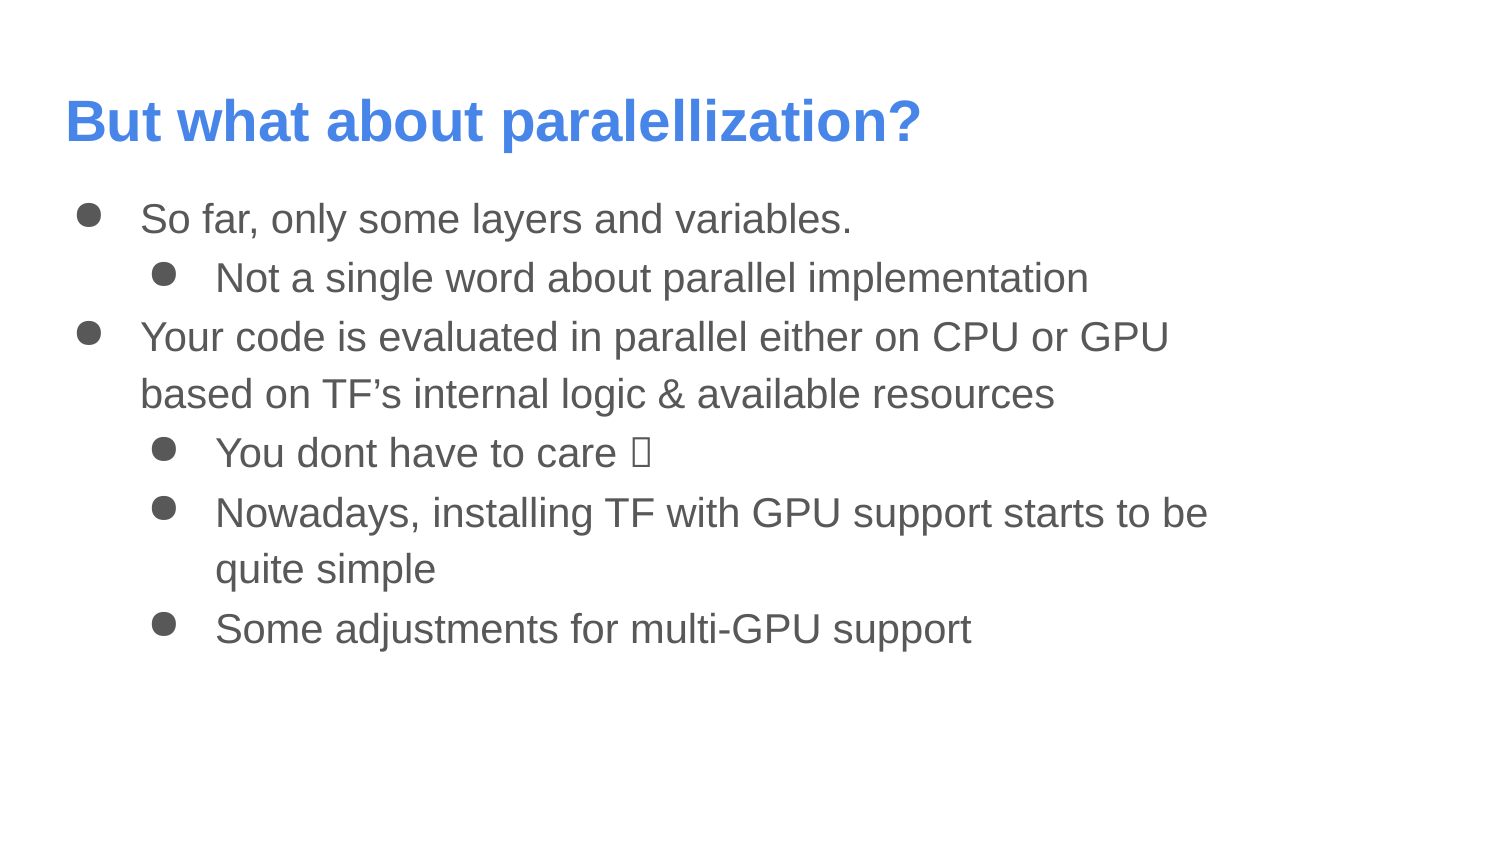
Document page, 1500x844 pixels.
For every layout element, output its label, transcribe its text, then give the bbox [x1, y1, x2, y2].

title But what about paralellization? [63, 81, 1288, 225]
text_box So far, only some layers and variables. Not a single word about parallel implementation Your code is evaluated in parallel either on CPU or GPU based on TF’s internal logic & available resources You dont have to care  Nowadays, installing TF with GPU support starts to be quite simple Some adjustments for multi-GPU support [70, 183, 1488, 722]
